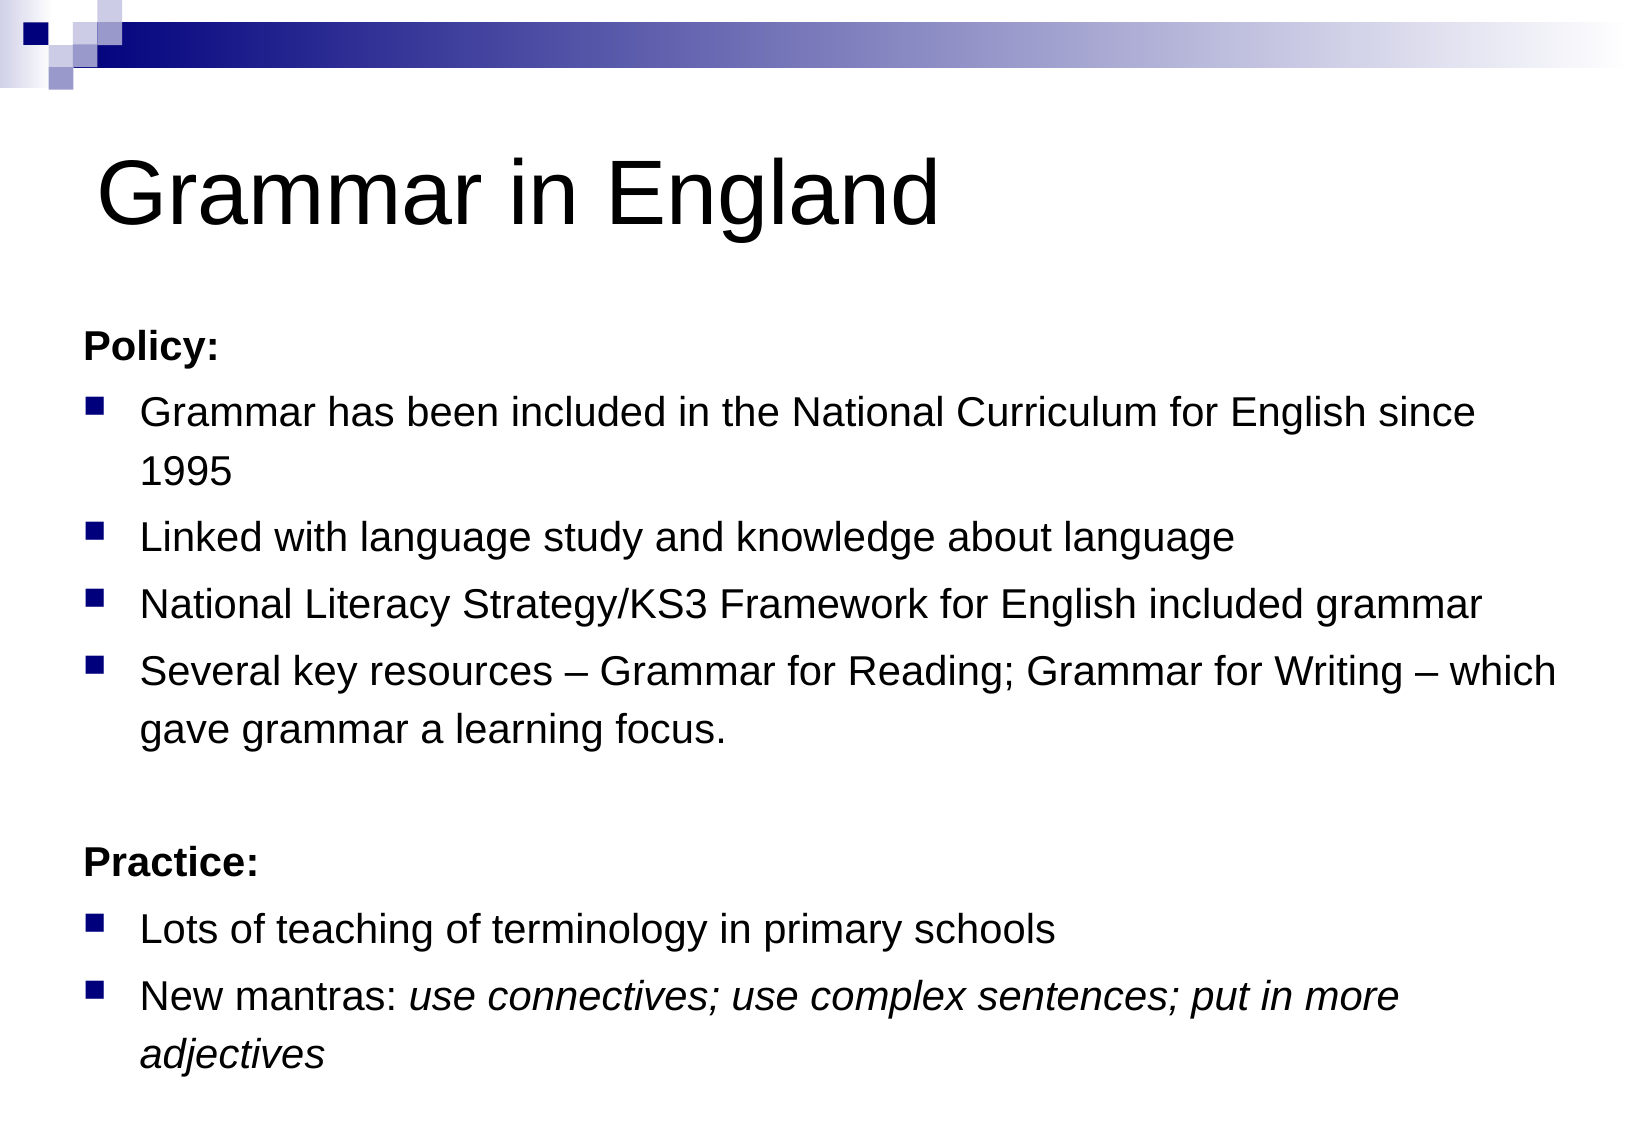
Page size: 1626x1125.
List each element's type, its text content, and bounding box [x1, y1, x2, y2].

title Grammar in England [80, 74, 1544, 301]
list Policy: Grammar has been included in the National Curriculum for English since 1995 Linked with language study and knowledge about language National Literacy Strategy/KS3 Framework for English included grammar Several key resources – Grammar for Reading; Grammar for Writing – which gave grammar a learning focus. Practice: Lots of teaching of terminology in primary schools New mantras: use connectives; use complex sentences; put in more adjectives [67, 302, 1593, 1048]
